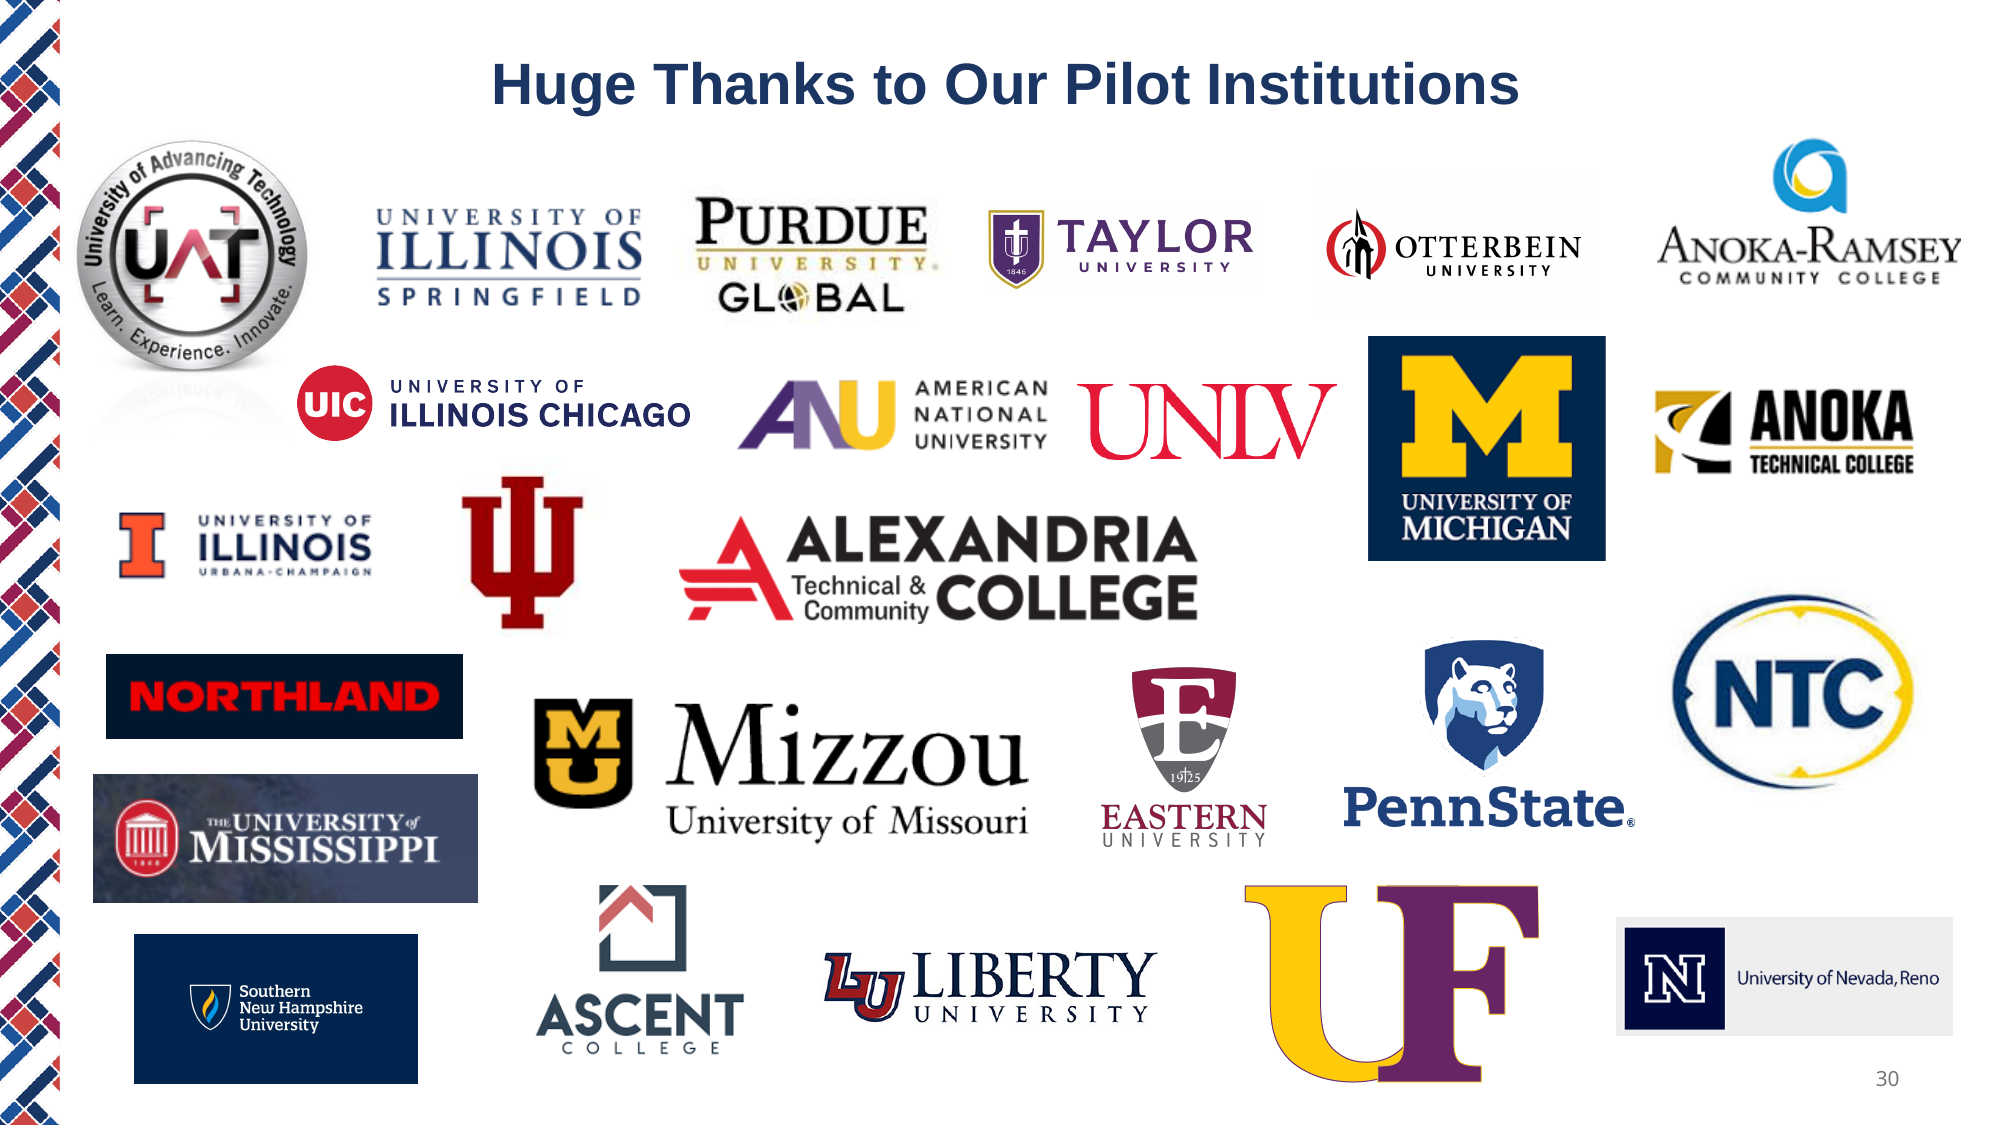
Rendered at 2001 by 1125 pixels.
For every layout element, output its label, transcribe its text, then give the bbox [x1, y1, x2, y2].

picture [814, 889, 1167, 1083]
picture [1637, 371, 1948, 490]
picture [514, 695, 1029, 1097]
picture [1337, 540, 1953, 842]
picture [1616, 917, 1954, 1036]
picture [679, 172, 1596, 1083]
text_box Huge Thanks to Our Pilot Institutions [477, 39, 1717, 125]
picture [1367, 336, 1606, 561]
picture [368, 203, 646, 313]
picture [0, 0, 1062, 1125]
picture [1657, 69, 1961, 355]
